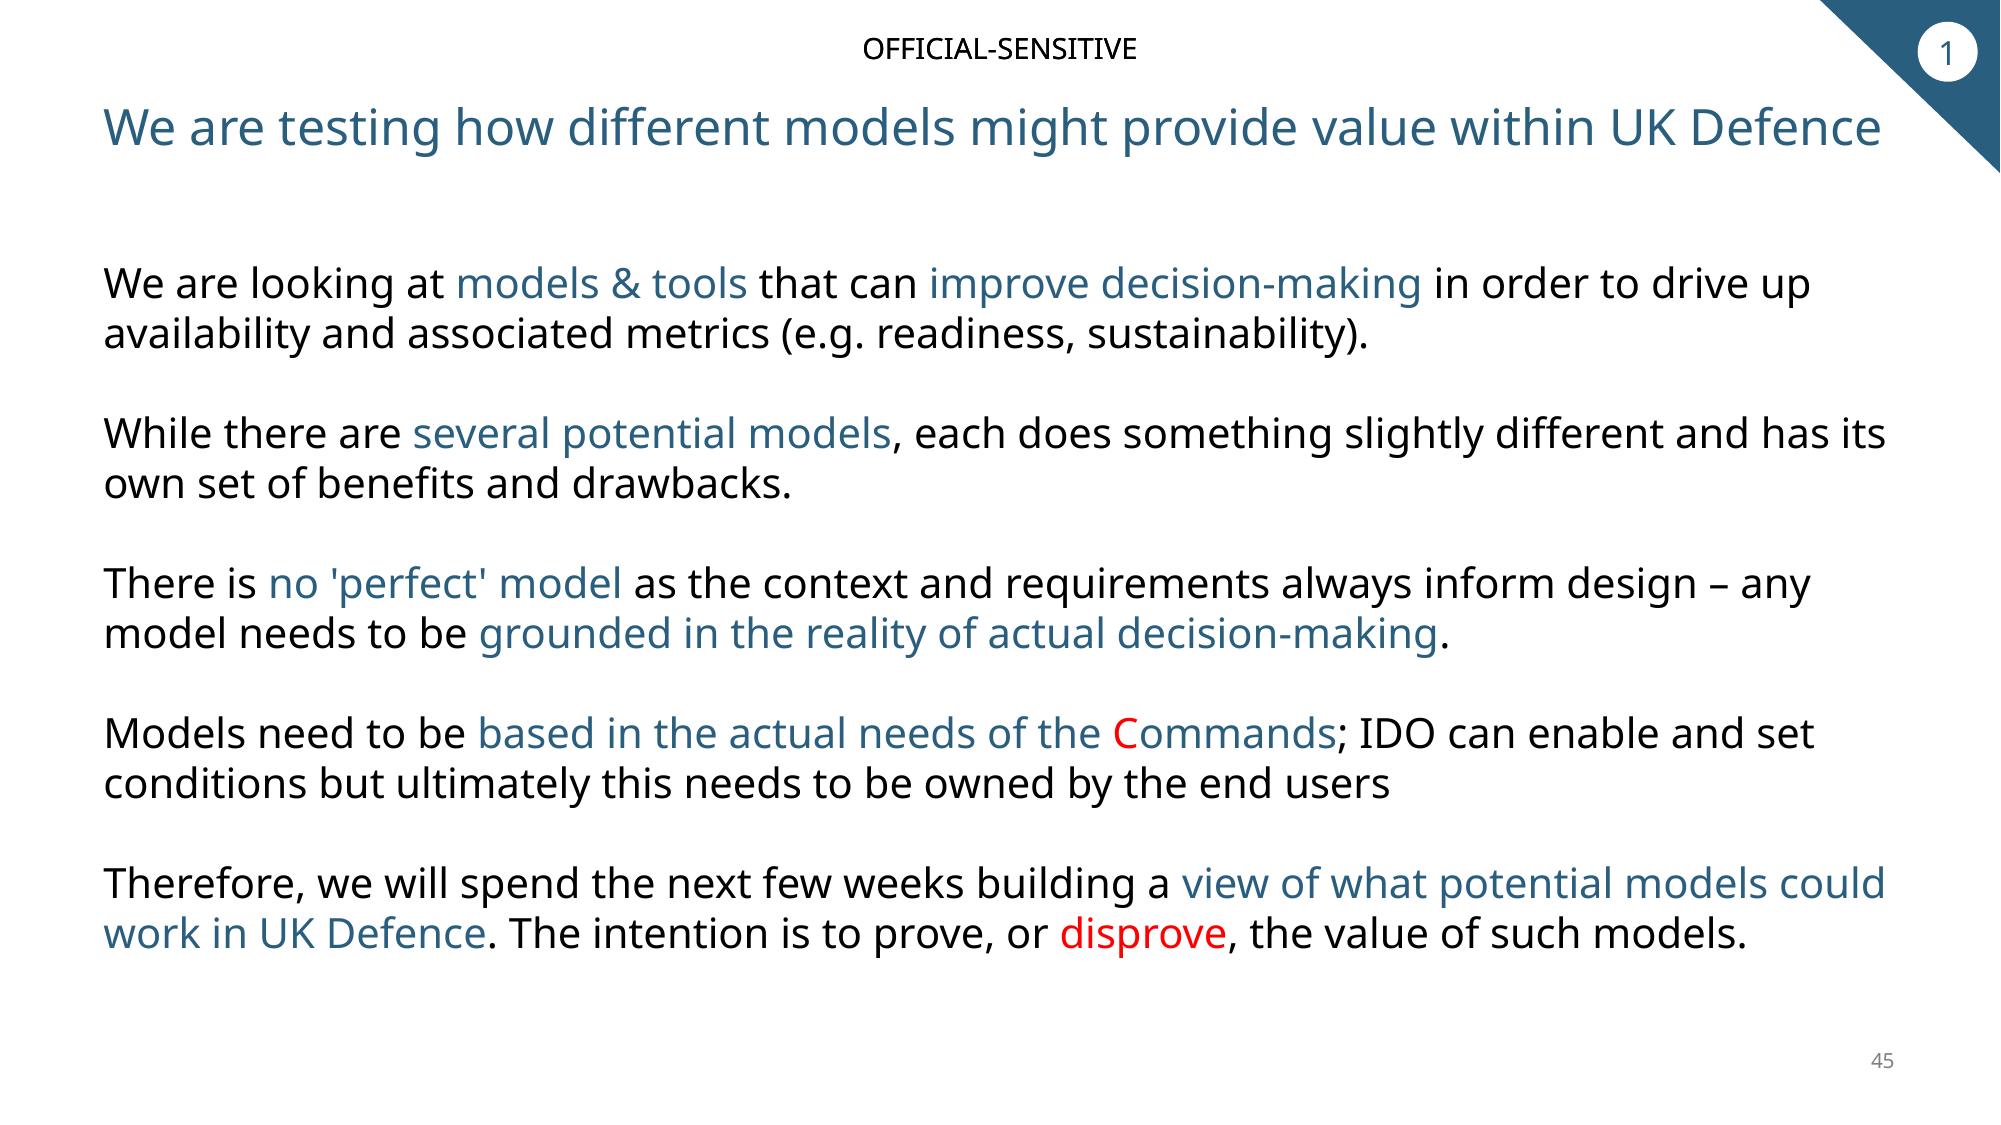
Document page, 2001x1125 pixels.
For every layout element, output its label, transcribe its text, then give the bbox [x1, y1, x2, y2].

text_box We are looking at models & tools that can improve decision-making in order to drive up availability and associated metrics (e.g. readiness, sustainability). While there are several potential models, each does something slightly different and has its own set of benefits and drawbacks. There is no 'perfect' model as the context and requirements always inform design – any model needs to be grounded in the reality of actual decision-making. Models need to be based in the actual needs of the Commands; IDO can enable and set conditions but ultimately this needs to be owned by the end users Therefore, we will spend the next few weeks building a view of what potential models could work in UK Defence. The intention is to prove, or disprove, the value of such models. [102, 278, 1898, 976]
text_box 1 [1917, 21, 1978, 82]
text_box [1819, 0, 2000, 174]
title We are testing how different models might provide value within UK Defence [103, 102, 1897, 157]
